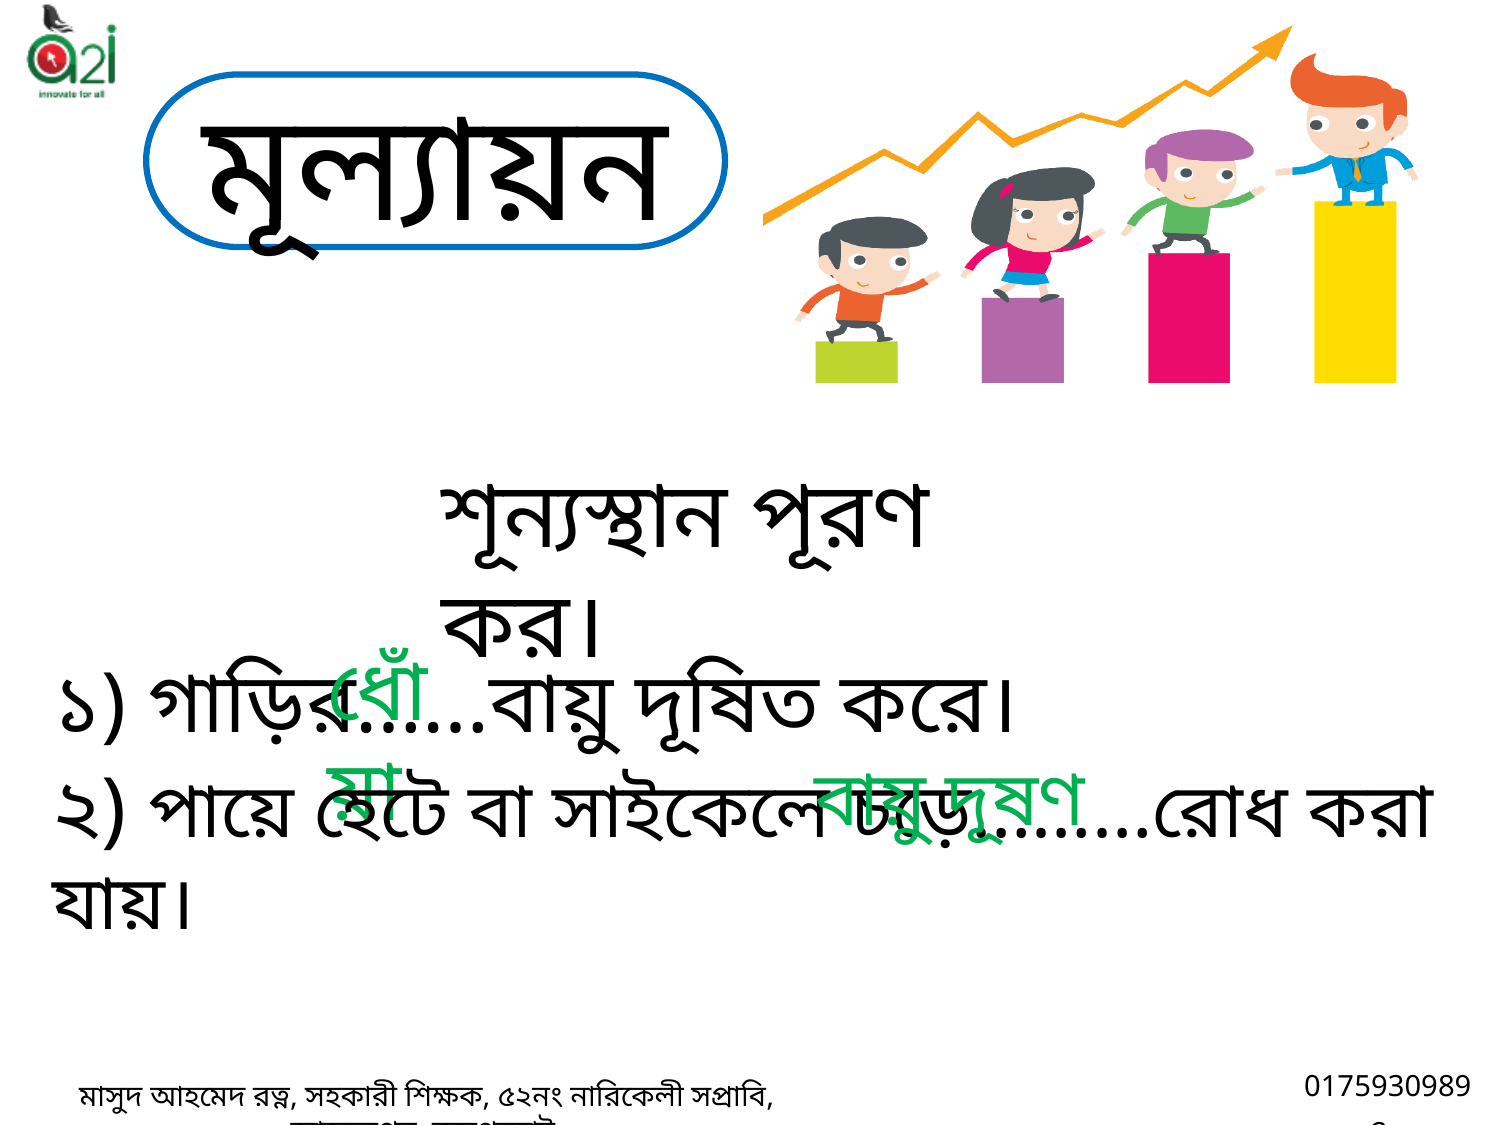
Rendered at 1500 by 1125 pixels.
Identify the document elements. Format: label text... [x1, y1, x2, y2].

text_box বায়ু দূষণ [800, 743, 1117, 848]
picture [0, 0, 145, 126]
text_box মূল্যায়ন [144, 72, 728, 250]
text_box ১) গাড়ির……বায়ু দূষিত করে। [474, 641, 1500, 747]
text_box মাসুদ আহমেদ রত্ন, সহকারী শিক্ষক, ৫২নং নারিকেলী সপ্রাবি, আক্কেলপুর, জয়পুরহাট [20, 1069, 833, 1125]
text_box 01759309892 [1287, 1059, 1489, 1125]
picture [762, 23, 1437, 383]
text_box ধোঁয়া [312, 630, 474, 747]
text_box ১) গাড়ির……বায়ু দূষিত করে। [37, 641, 312, 747]
text_box শূন্যস্থান পূরণ কর। [426, 448, 977, 641]
text_box ২) পায়ে হেটে বা সাইকেলে চড়ে………রোধ করা যায়। [37, 747, 1500, 952]
